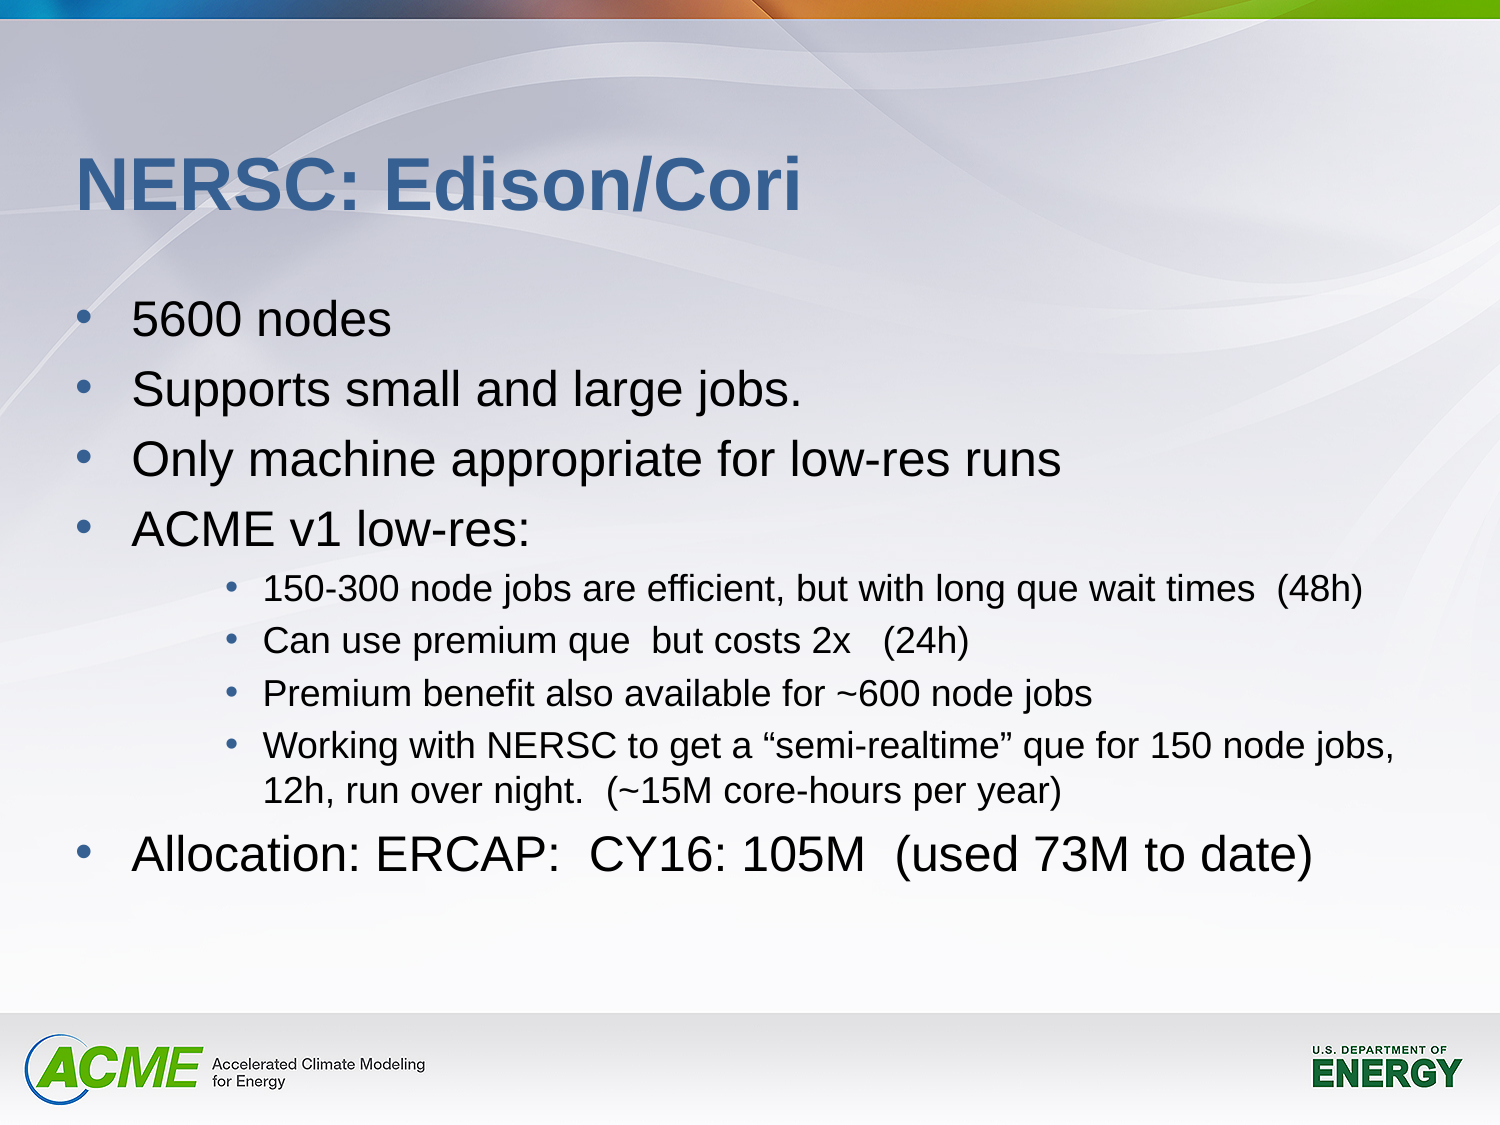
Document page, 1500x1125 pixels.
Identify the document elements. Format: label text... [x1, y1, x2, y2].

list 5600 nodes Supports small and large jobs. Only machine appropriate for low-res runs ACME v1 low-res: 150-300 node jobs are efficient, but with long que wait times (48h) Can use premium que but costs 2x (24h) Premium benefit also available for ~600 node jobs Working with NERSC to get a “semi-realtime” que for 150 node jobs, 12h, run over night. (~15M core-hours per year) Allocation: ERCAP: CY16: 105M (used 73M to date) [75, 286, 1425, 962]
picture [0, 0, 1500, 1125]
title NERSC: Edison/Cori [75, 45, 1425, 225]
